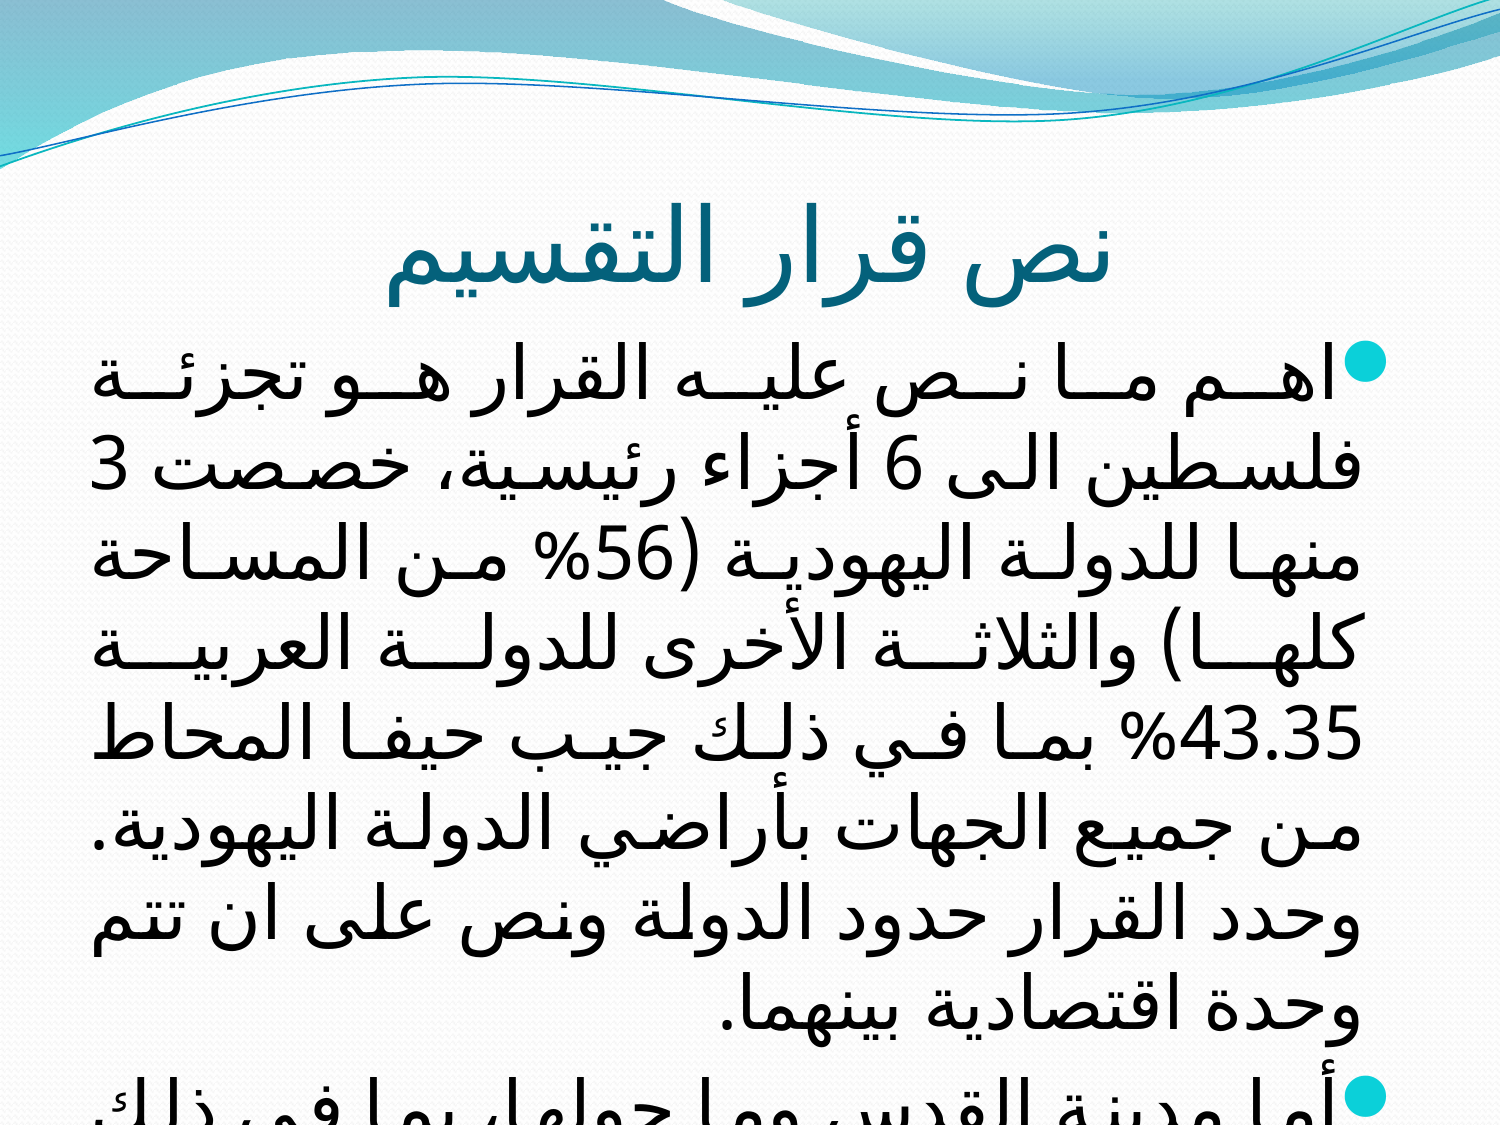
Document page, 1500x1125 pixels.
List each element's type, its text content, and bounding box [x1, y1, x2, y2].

list اهم ما نص عليه القرار هو تجزئة فلسطين الى 6 أجزاء رئيسية، خصصت 3 منها للدولة اليهودية (56% من المساحة كلها) والثلاثة الأخرى للدولة العربية 43.35% بما في ذلك جيب حيفا المحاط من جميع الجهات بأراضي الدولة اليهودية. وحدد القرار حدود الدولة ونص على ان تتم وحدة اقتصادية بينهما. أما مدينة القدس وما حولها، بما في ذلك بيت لحم(0.65%) فتخضع لاادارة دولية خاصة تحت اشراف الأمم المتحدة. [75, 317, 1425, 1125]
title نص قرار التقسيم [75, 115, 1425, 303]
